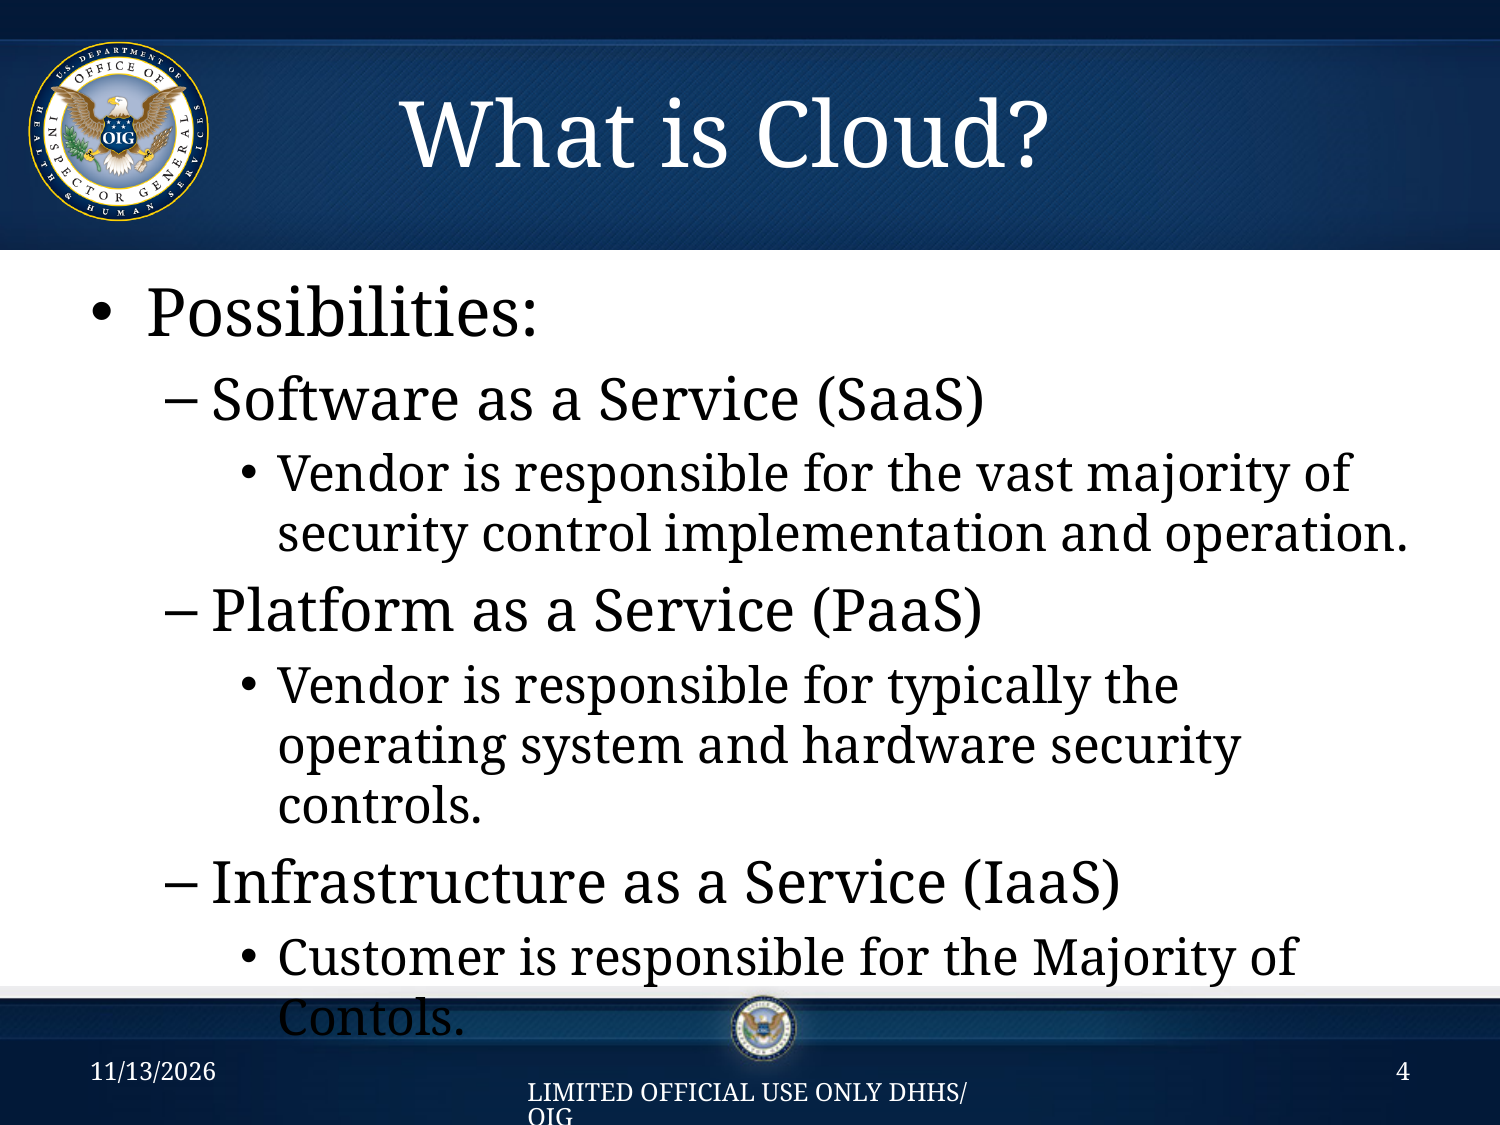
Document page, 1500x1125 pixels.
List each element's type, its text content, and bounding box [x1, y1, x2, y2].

slide_number 4 [1074, 1042, 1425, 1103]
title What is Cloud? [24, 37, 1425, 225]
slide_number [75, 1042, 425, 1103]
list Possibilities: Software as a Service (SaaS) Vendor is responsible for the vast majority of security control implementation and operation. Platform as a Service (PaaS) Vendor is responsible for typically the operating system and hardware security controls. Infrastructure as a Service (IaaS) Customer is responsible for the Majority of Contols. [75, 262, 1425, 1005]
footer LIMITED OFFICIAL USE ONLY DHHS/OIG [512, 1062, 988, 1125]
picture [0, 986, 1500, 1125]
picture [0, 0, 1500, 250]
